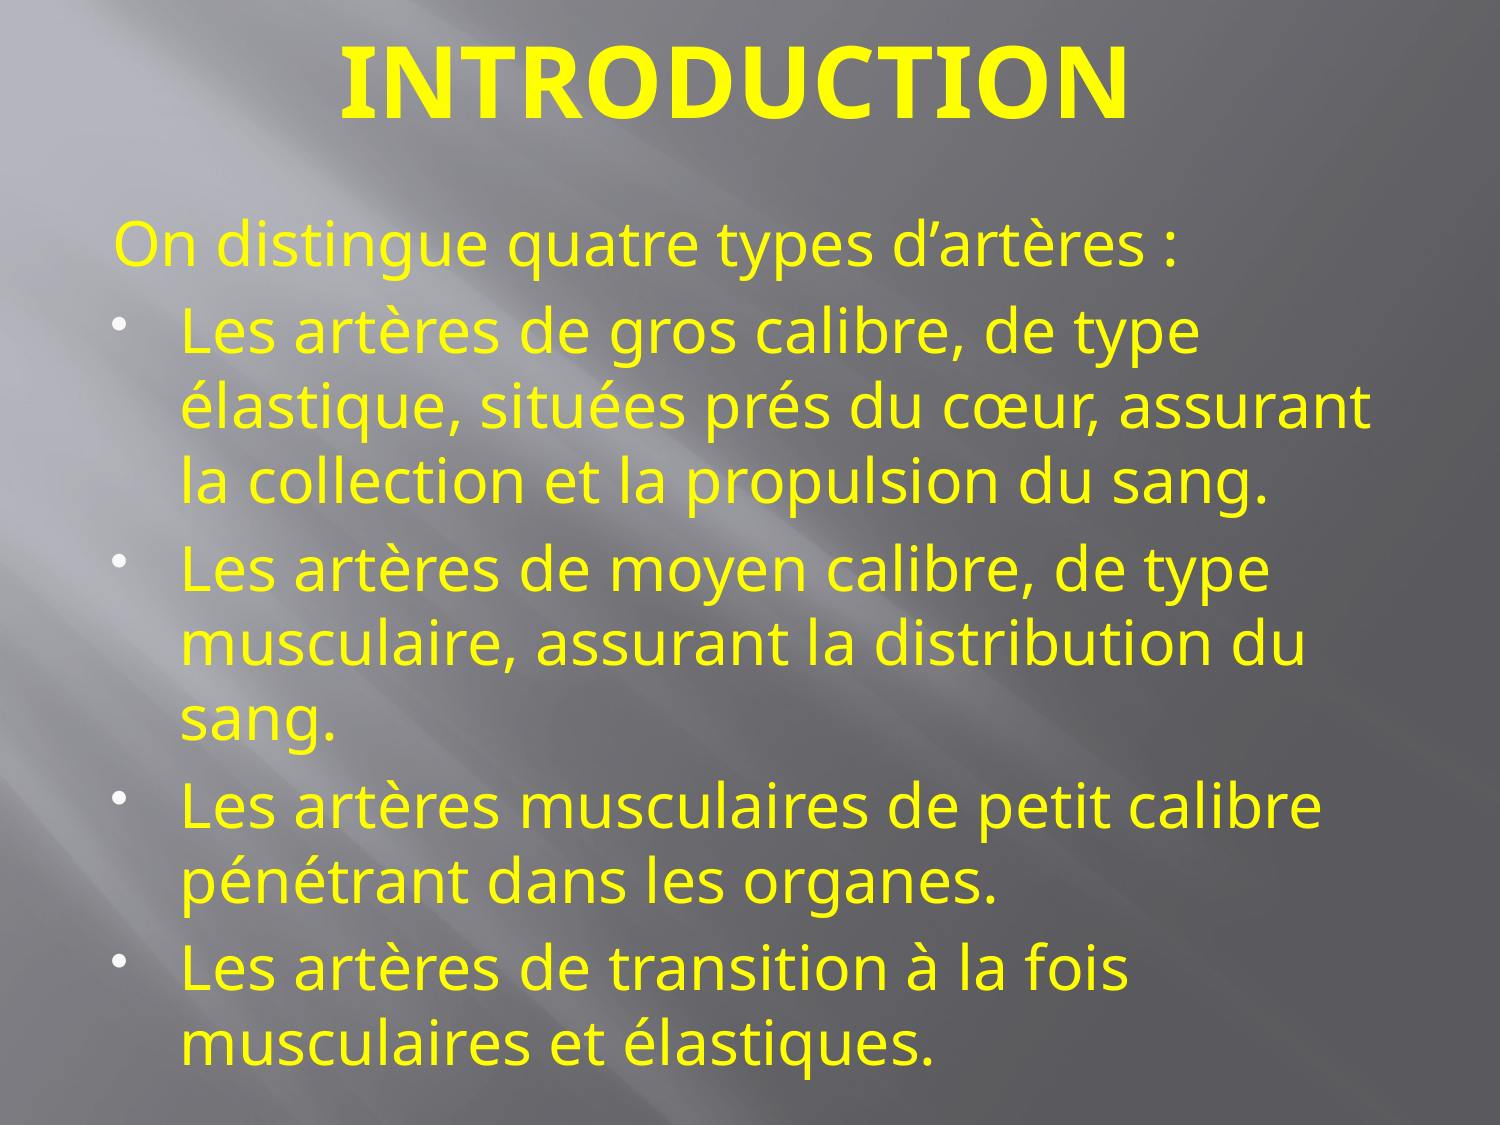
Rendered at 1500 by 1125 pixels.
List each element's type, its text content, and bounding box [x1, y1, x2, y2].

list On distingue quatre types d’artères : Les artères de gros calibre, de type élastique, situées prés du cœur, assurant la collection et la propulsion du sang. Les artères de moyen calibre, de type musculaire, assurant la distribution du sang. Les artères musculaires de petit calibre pénétrant dans les organes. Les artères de transition à la fois musculaires et élastiques. [75, 196, 1425, 969]
title INTRODUCTION [75, 45, 1425, 196]
